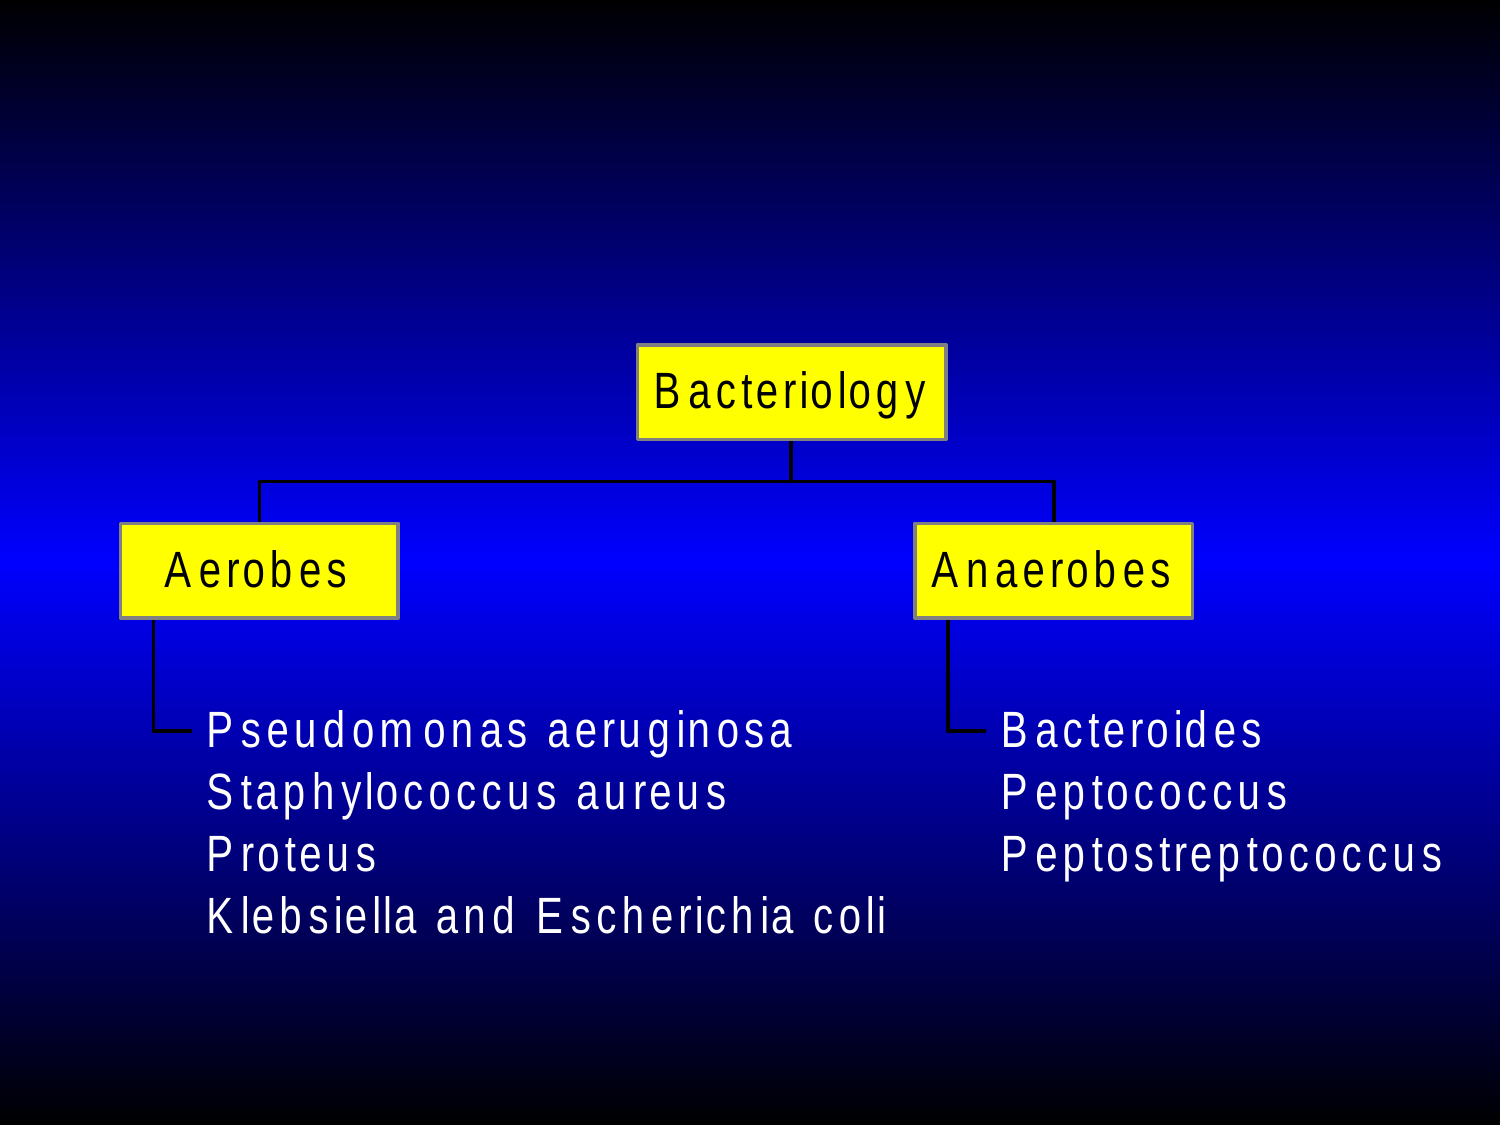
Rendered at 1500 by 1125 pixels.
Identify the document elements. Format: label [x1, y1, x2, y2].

text_box [112, 337, 1469, 954]
